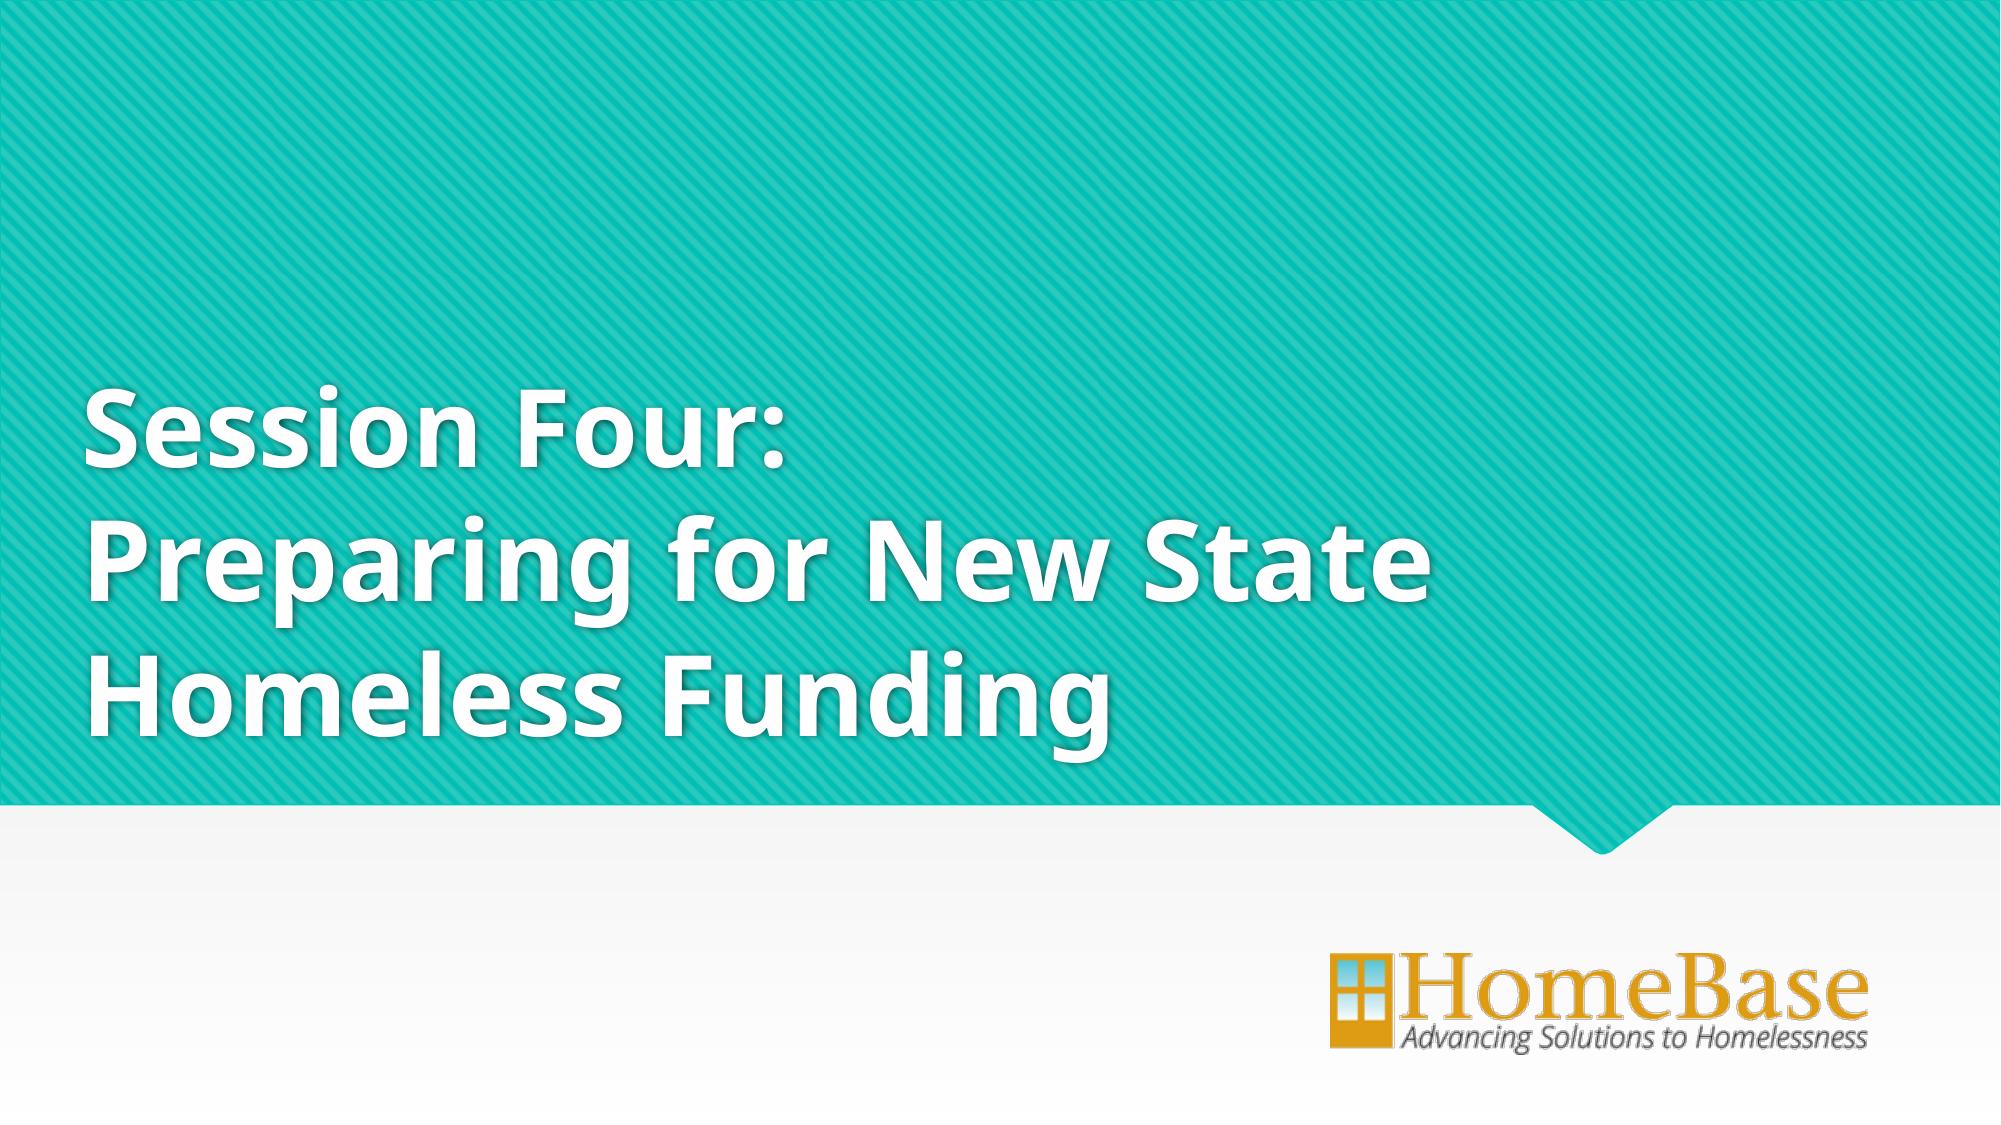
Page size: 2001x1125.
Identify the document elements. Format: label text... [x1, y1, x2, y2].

title Session Four: Preparing for New State Homeless Funding [66, 140, 1934, 767]
picture [1330, 953, 1868, 1055]
